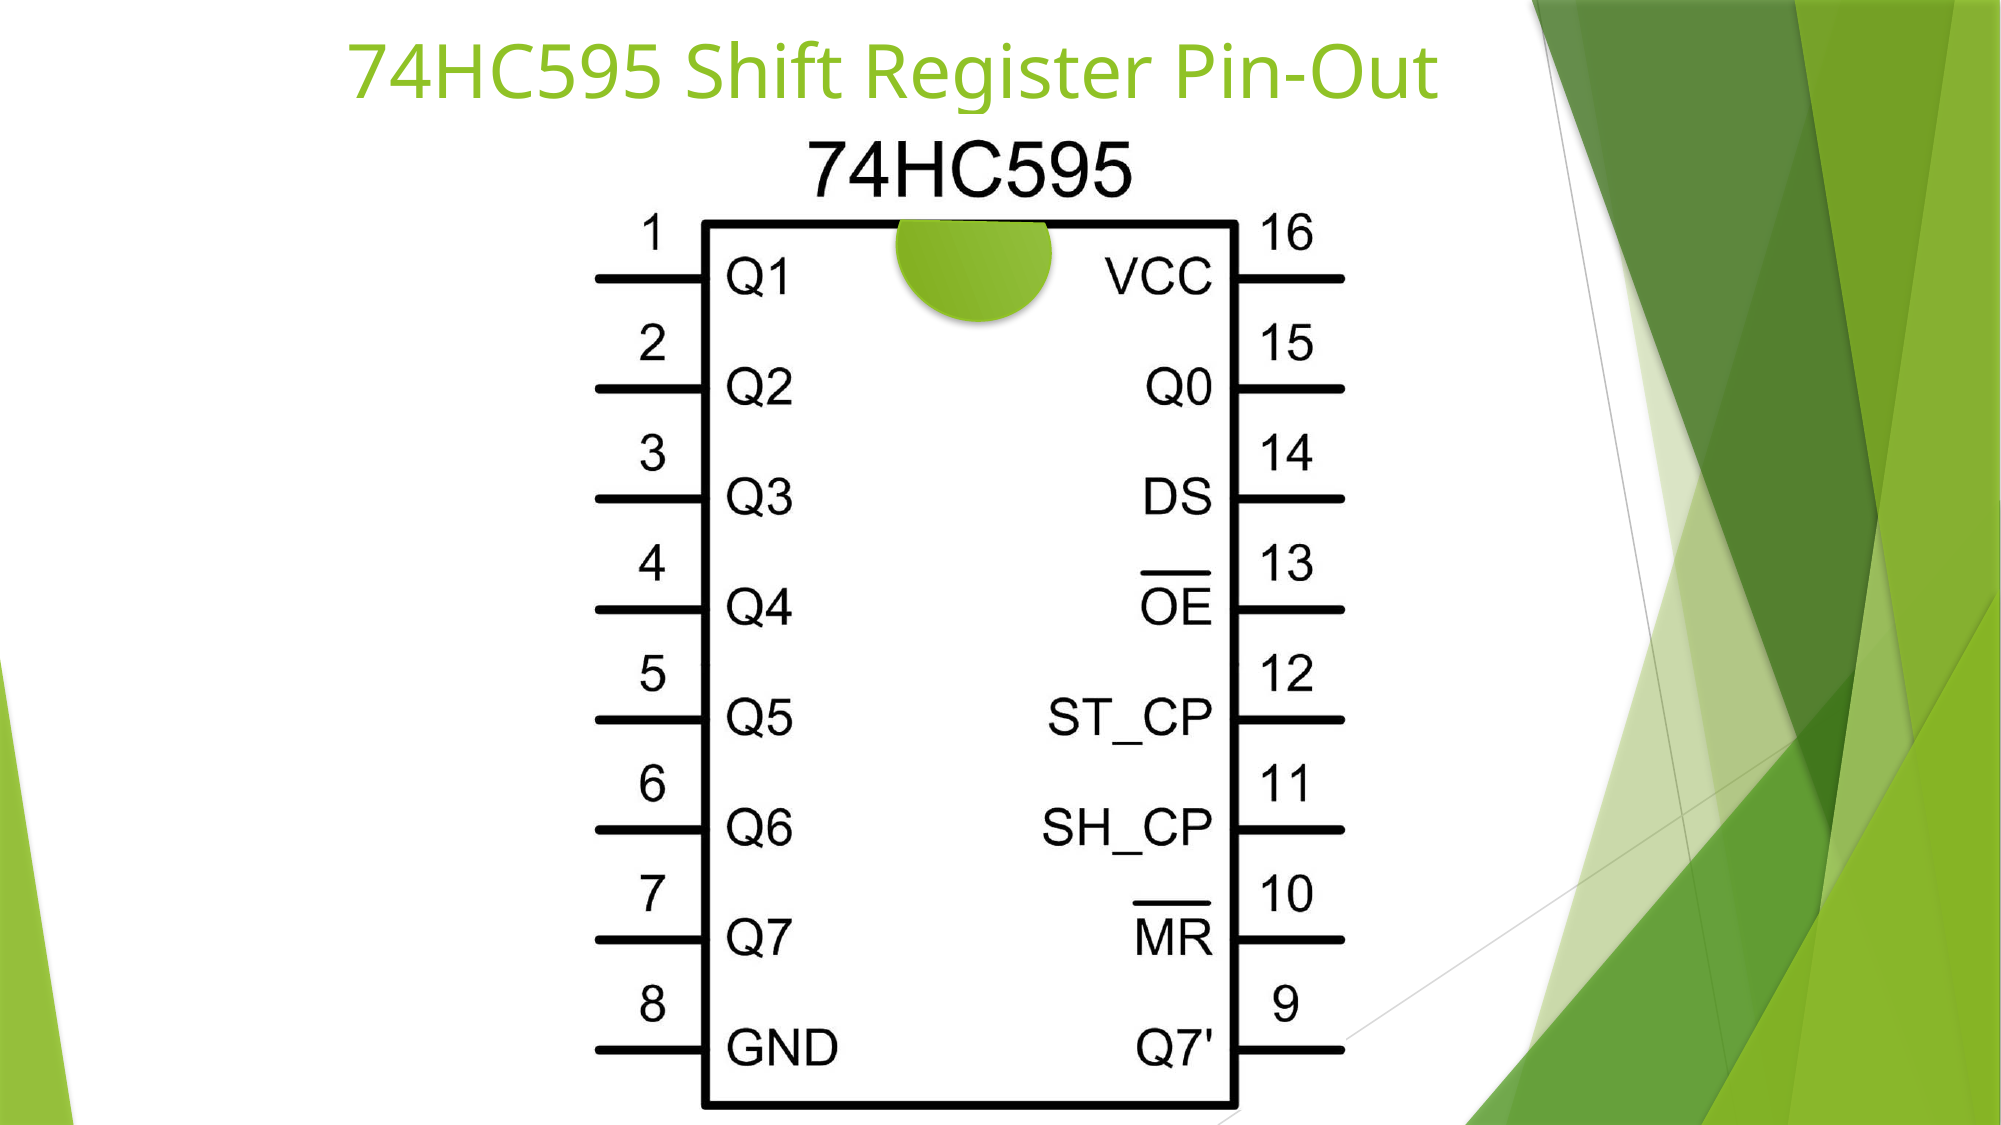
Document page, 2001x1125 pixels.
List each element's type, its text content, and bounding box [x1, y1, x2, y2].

picture [592, 114, 1346, 1111]
title 74HC595 Shift Register Pin-Out [331, 15, 1572, 199]
